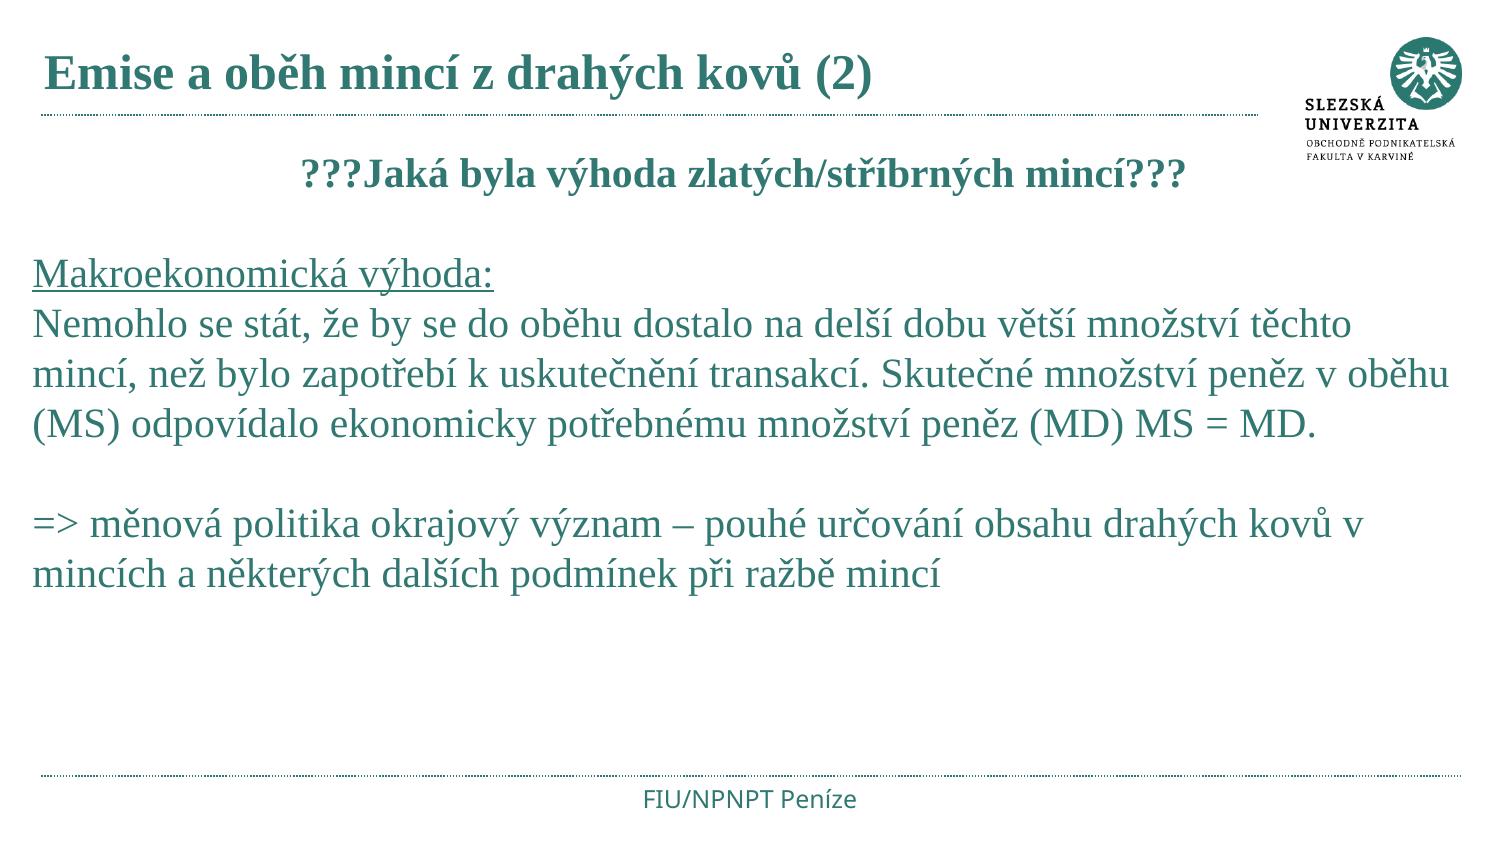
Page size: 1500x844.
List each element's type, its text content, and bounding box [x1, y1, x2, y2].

picture [1305, 37, 1462, 138]
list ???Jaká byla výhoda zlatých/stříbrných mincí??? Makroekonomická výhoda: Nemohlo se stát, že by se do oběhu dostalo na delší dobu větší množství těchto mincí, než bylo zapotřebí k uskutečnění transakcí. Skutečné množství peněz v oběhu (MS) odpovídalo ekonomicky potřebnému množství peněz (MD) MS = MD. => měnová politika okrajový význam – pouhé určování obsahu drahých kovů v mincích a některých dalších podmínek při ražbě mincí [17, 138, 1471, 741]
title Emise a oběh mincí z drahých kovů (2) [29, 32, 999, 116]
text_box FIU/NPNPT Peníze [47, 776, 1453, 824]
